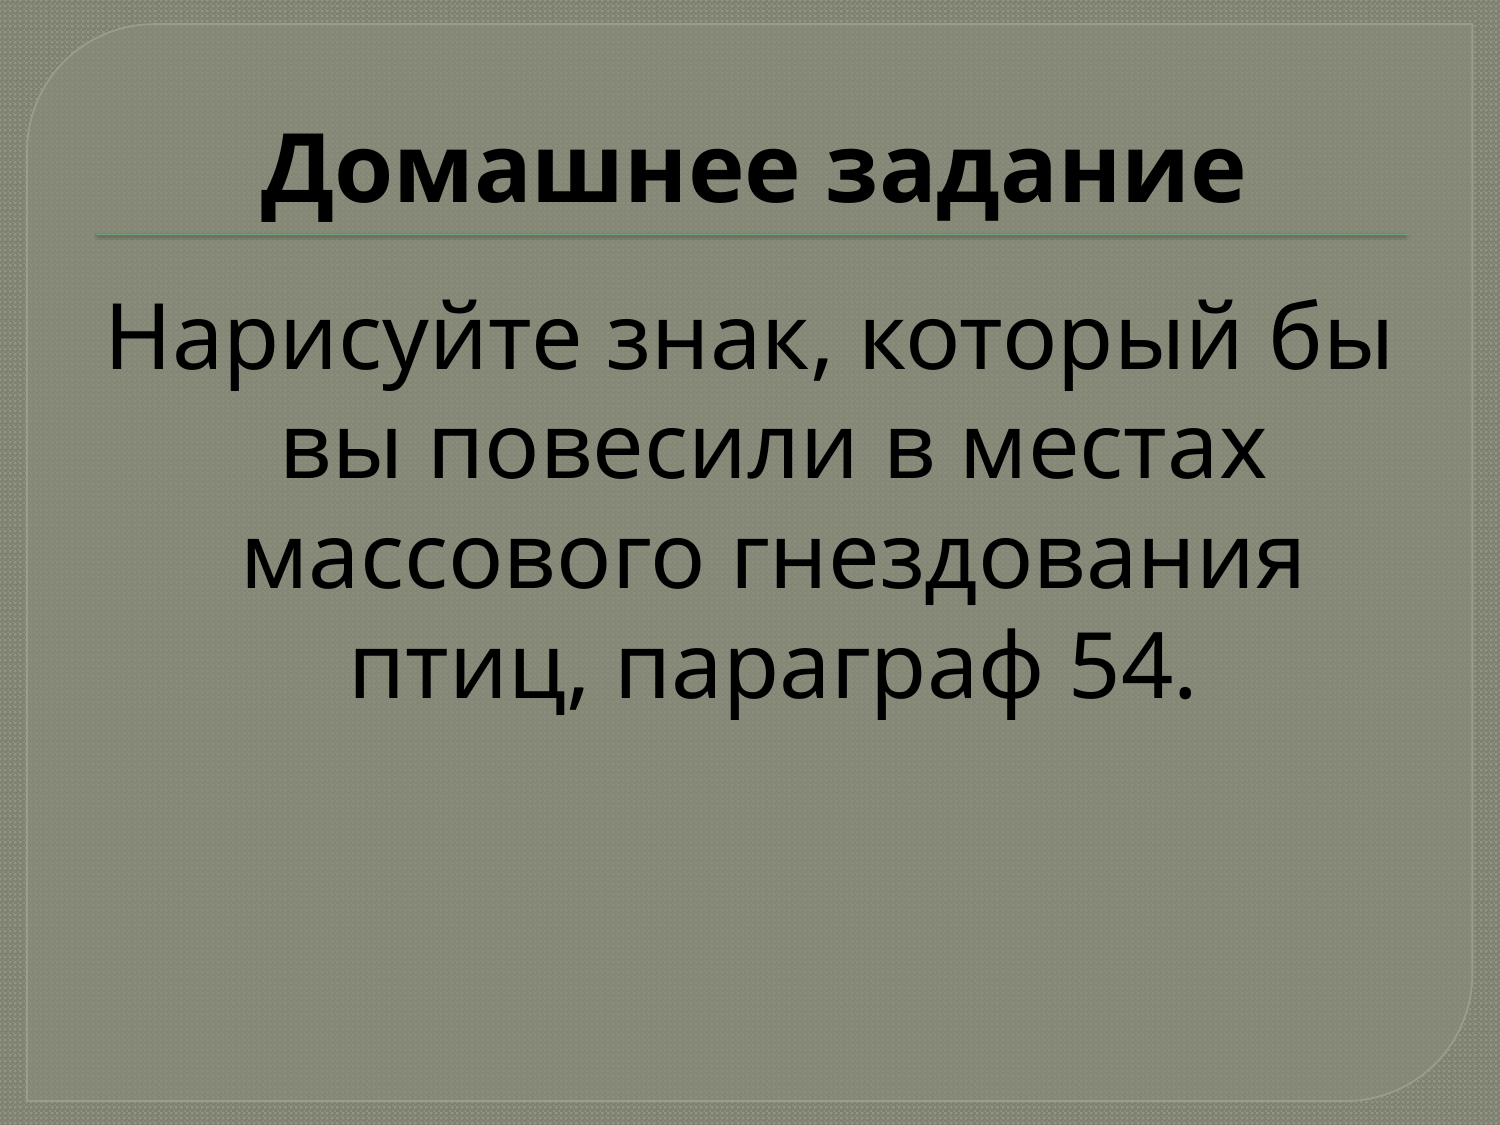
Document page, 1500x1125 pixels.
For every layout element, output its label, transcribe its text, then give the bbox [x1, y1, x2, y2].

list Нарисуйте знак, который бы вы повесили в местах массового гнездования птиц, параграф 54. [75, 270, 1425, 1013]
title Домашнее задание [75, 41, 1425, 230]
